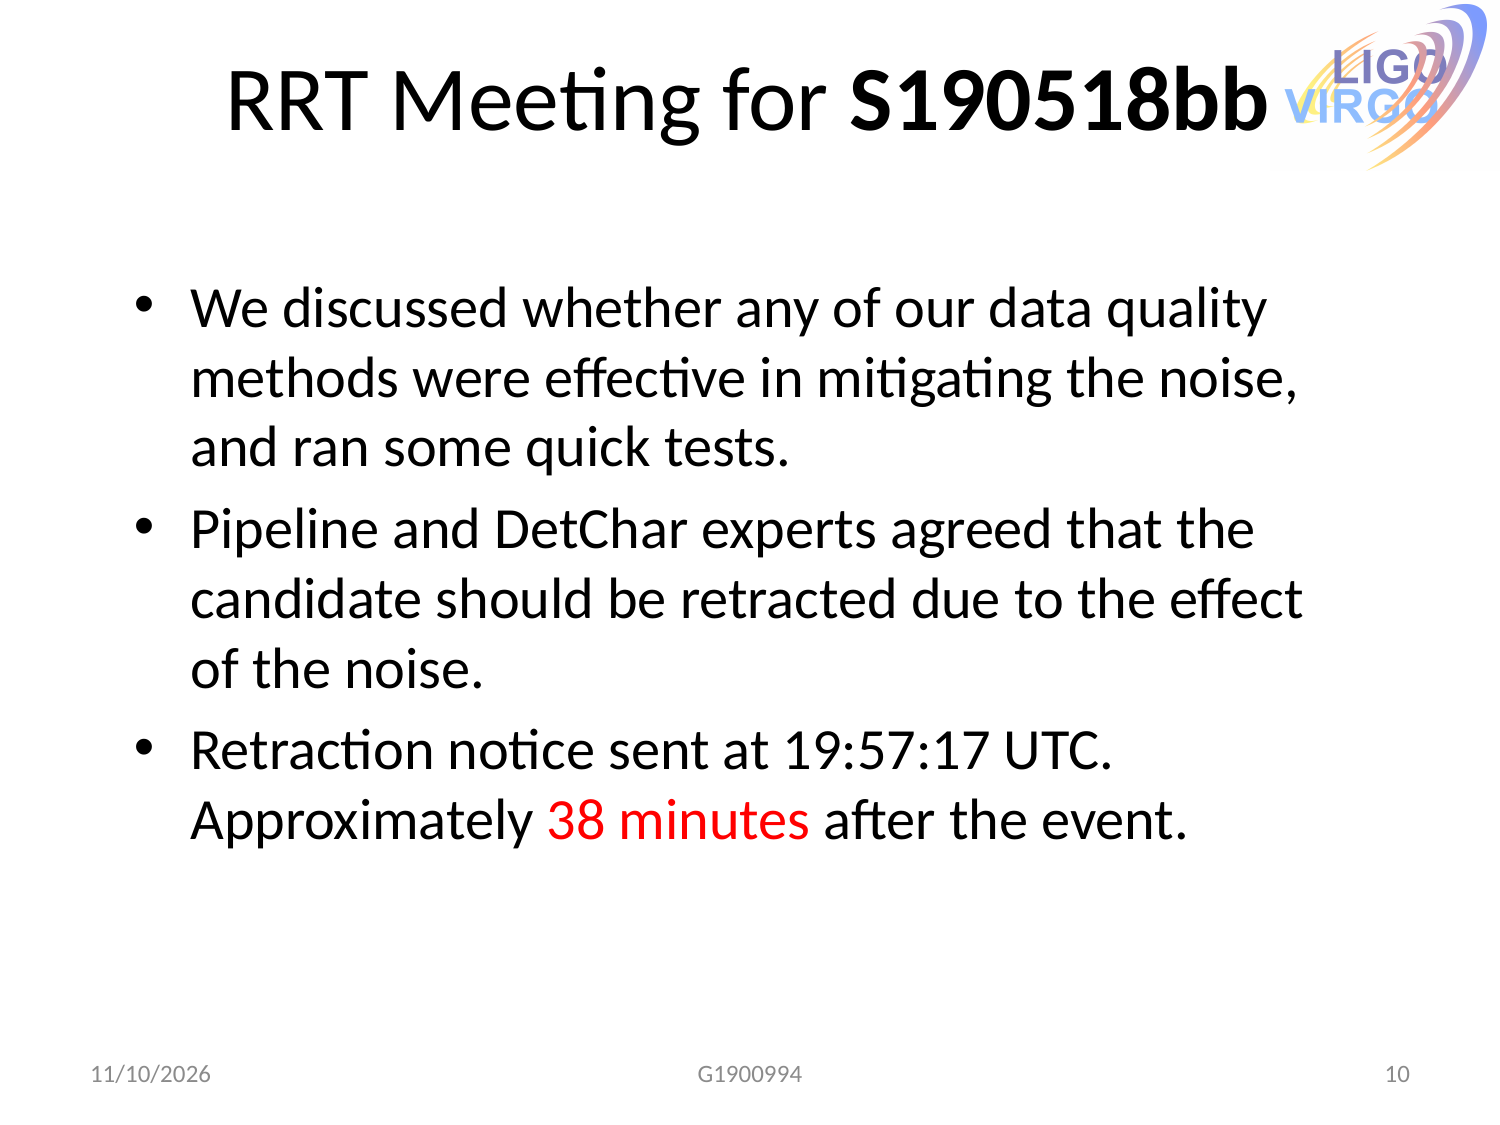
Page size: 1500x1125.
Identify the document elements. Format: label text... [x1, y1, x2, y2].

slide_number 10 [1074, 1042, 1425, 1103]
title RRT Meeting for S190518bb [170, 0, 1327, 188]
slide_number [75, 1042, 425, 1103]
footer G1900994 [512, 1042, 988, 1103]
list We discussed whether any of our data quality methods were effective in mitigating the noise, and ran some quick tests. Pipeline and DetChar experts agreed that the candidate should be retracted due to the effect of the noise. Retraction notice sent at 19:57:17 UTC. Approximately 38 minutes after the event. [119, 261, 1378, 1005]
